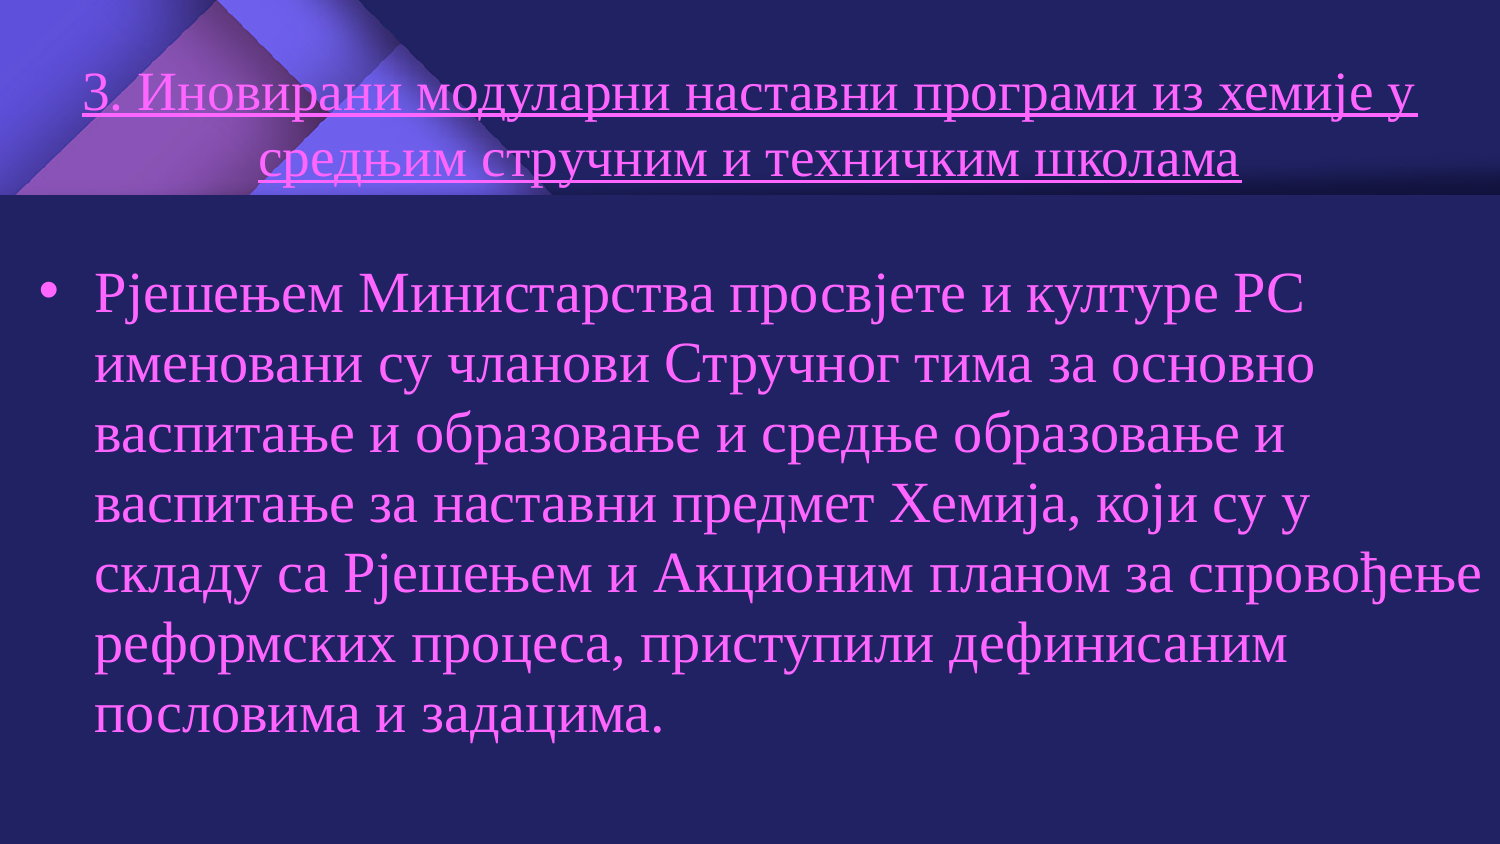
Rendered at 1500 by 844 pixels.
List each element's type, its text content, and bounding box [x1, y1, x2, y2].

title 3. Иновирани модуларни наставни програми из хемије у средњим стручним и техничким школама [23, 46, 1477, 197]
picture [0, 0, 1500, 844]
list Рјешењем Министарства просвјете и културе РС именовани су чланови Стручног тима за основно васпитање и образовање и средње образовање и васпитање за наставни предмет Хемија, који су у складу са Рјешењем и Акционим планом за спровођење реформских процеса, приступили дефинисаним пословима и задацима. [23, 246, 1500, 834]
